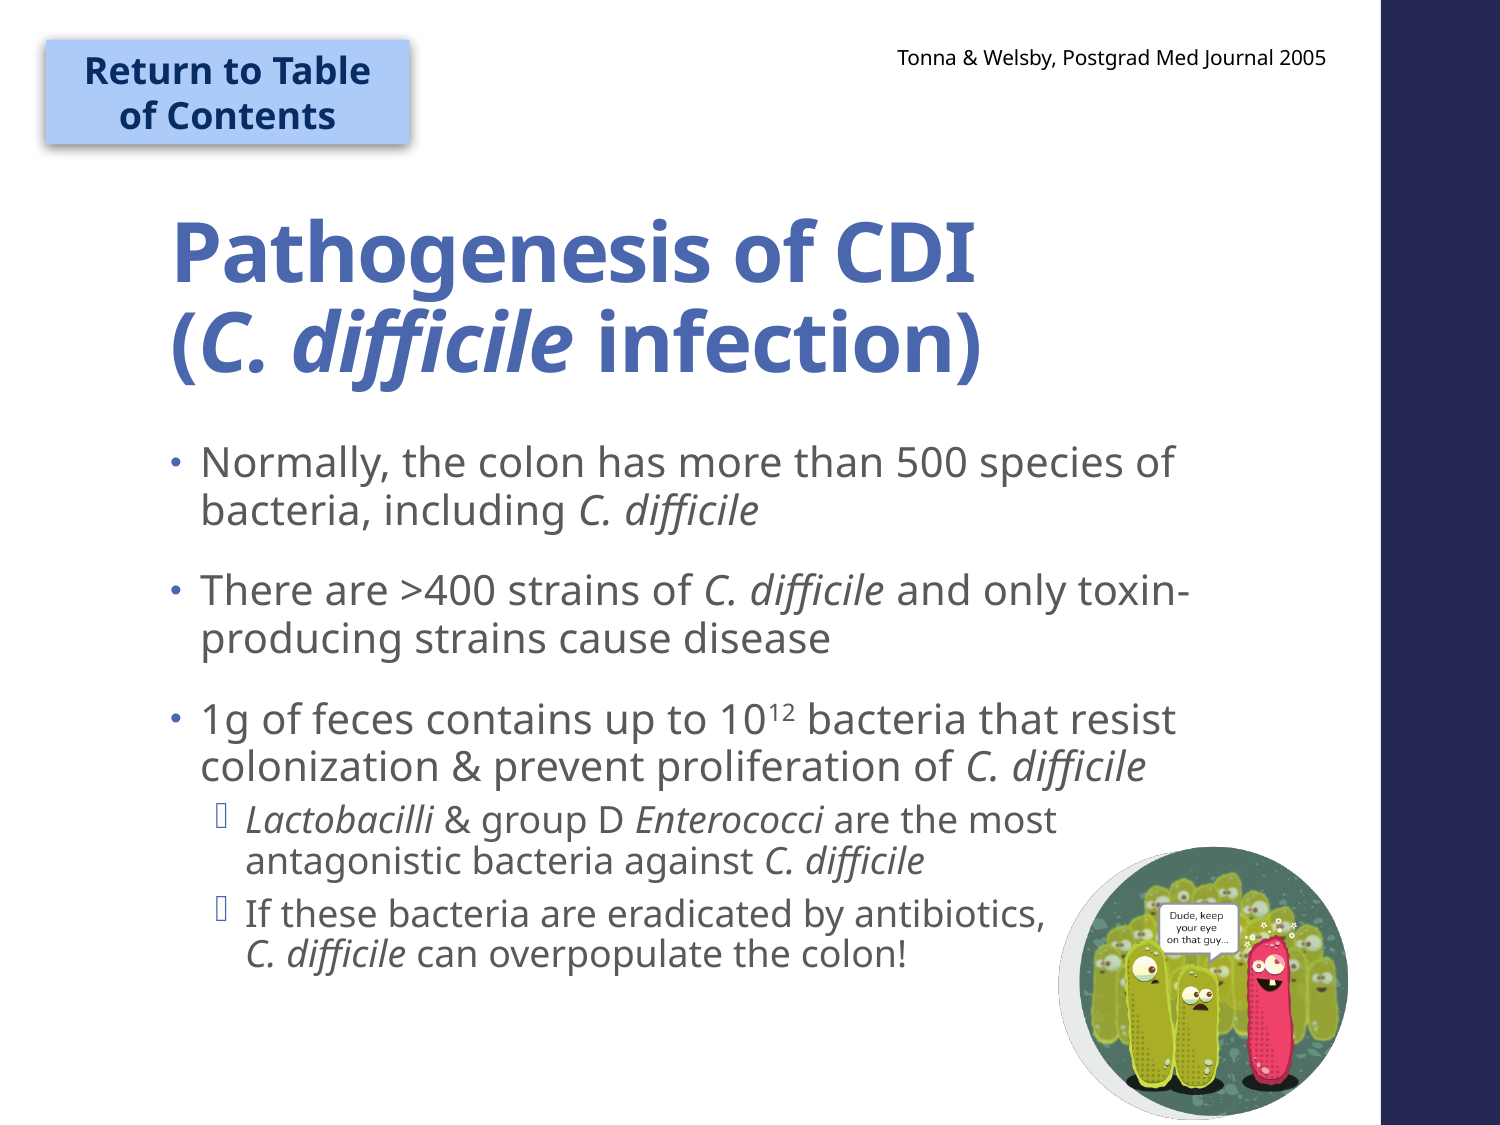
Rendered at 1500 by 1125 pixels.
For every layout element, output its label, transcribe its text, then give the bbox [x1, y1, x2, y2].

picture [991, 836, 1435, 1125]
list Normally, the colon has more than 500 species of bacteria, including C. difficile There are >400 strains of C. difficile and only toxin-producing strains cause disease 1g of feces contains up to 1012 bacteria that resist colonization & prevent proliferation of C. difficile Lactobacilli & group D Enterococci are the most antagonistic bacteria against C. difficile If these bacteria are eradicated by antibiotics, C. difficile can overpopulate the colon! [155, 432, 1213, 1125]
text_box Tonna & Welsby, Postgrad Med Journal 2005 [882, 37, 1352, 78]
title Pathogenesis of CDI (C. difficile infection) [155, 180, 1348, 398]
text_box Return to Table of Contents [46, 39, 410, 145]
